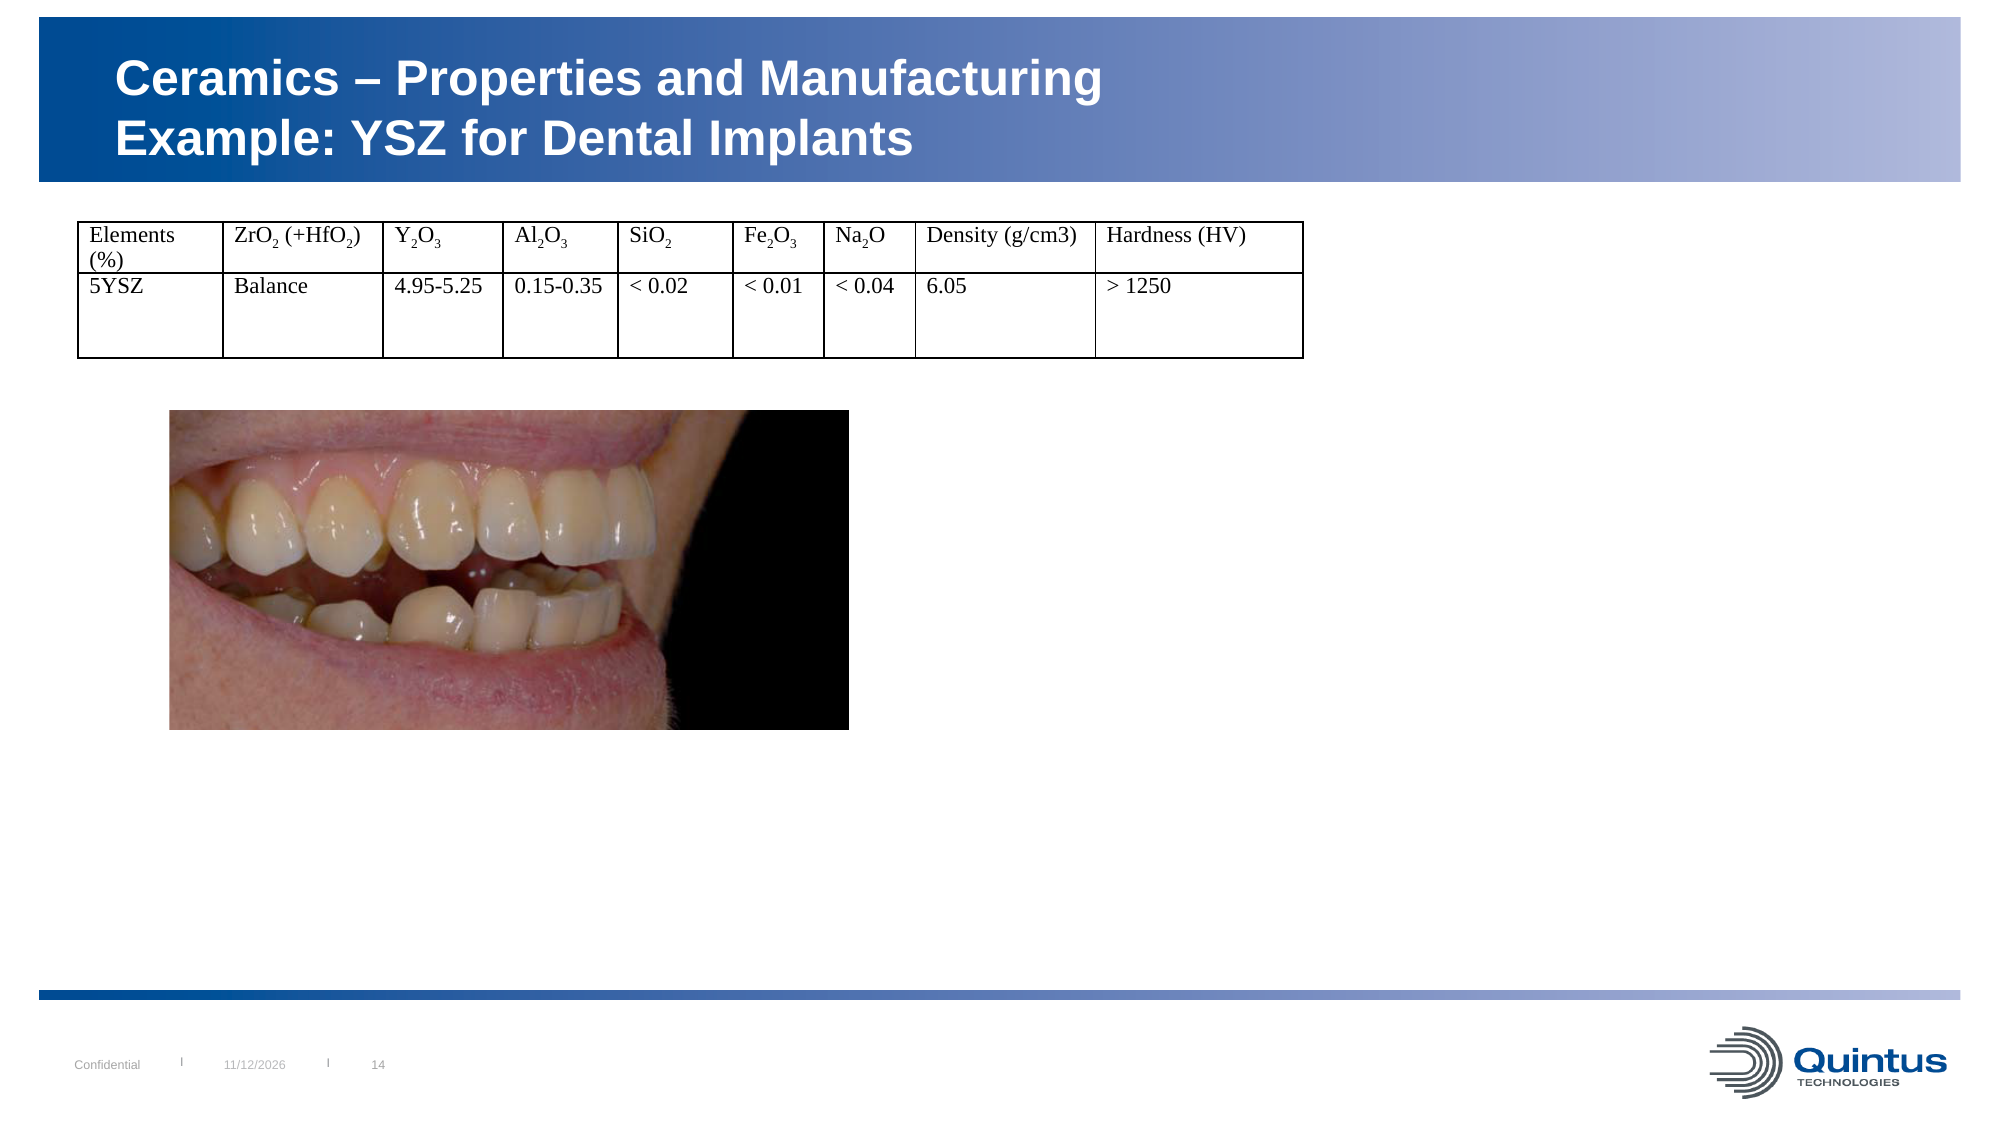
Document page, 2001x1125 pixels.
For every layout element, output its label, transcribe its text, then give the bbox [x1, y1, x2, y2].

table_header Fe2O3 [734, 223, 823, 272]
table_cell < 0.04 [825, 274, 915, 357]
table_cell < 0.01 [734, 274, 823, 357]
picture [39, 990, 1961, 1000]
table_header Elements (%) [79, 223, 222, 272]
picture [1687, 1013, 1971, 1118]
table_cell 5YSZ [79, 274, 222, 357]
footer Confidential [37, 1034, 181, 1094]
title Ceramics – Properties and Manufacturing Example: YSZ for Dental Implants [99, 45, 1900, 173]
table_cell 4.95-5.25 [384, 274, 502, 357]
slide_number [184, 1034, 326, 1094]
table_cell > 1250 [1096, 274, 1302, 357]
table_header Density (g/cm3) [916, 223, 1095, 272]
table_cell < 0.02 [619, 274, 732, 357]
slide_number 14 [329, 1034, 428, 1094]
table_header Na2O [825, 223, 915, 272]
table_header ZrO2 (+HfO2) [224, 223, 382, 272]
table_cell Balance [224, 274, 382, 357]
table_cell 0.15-0.35 [504, 274, 617, 357]
table_header Hardness (HV) [1096, 223, 1302, 272]
picture [39, 17, 1961, 182]
table_cell 6.05 [916, 274, 1095, 357]
table_header Y2O3 [384, 223, 502, 272]
picture [169, 410, 850, 731]
table_header SiO2 [619, 223, 732, 272]
table_header Al2O3 [504, 223, 617, 272]
